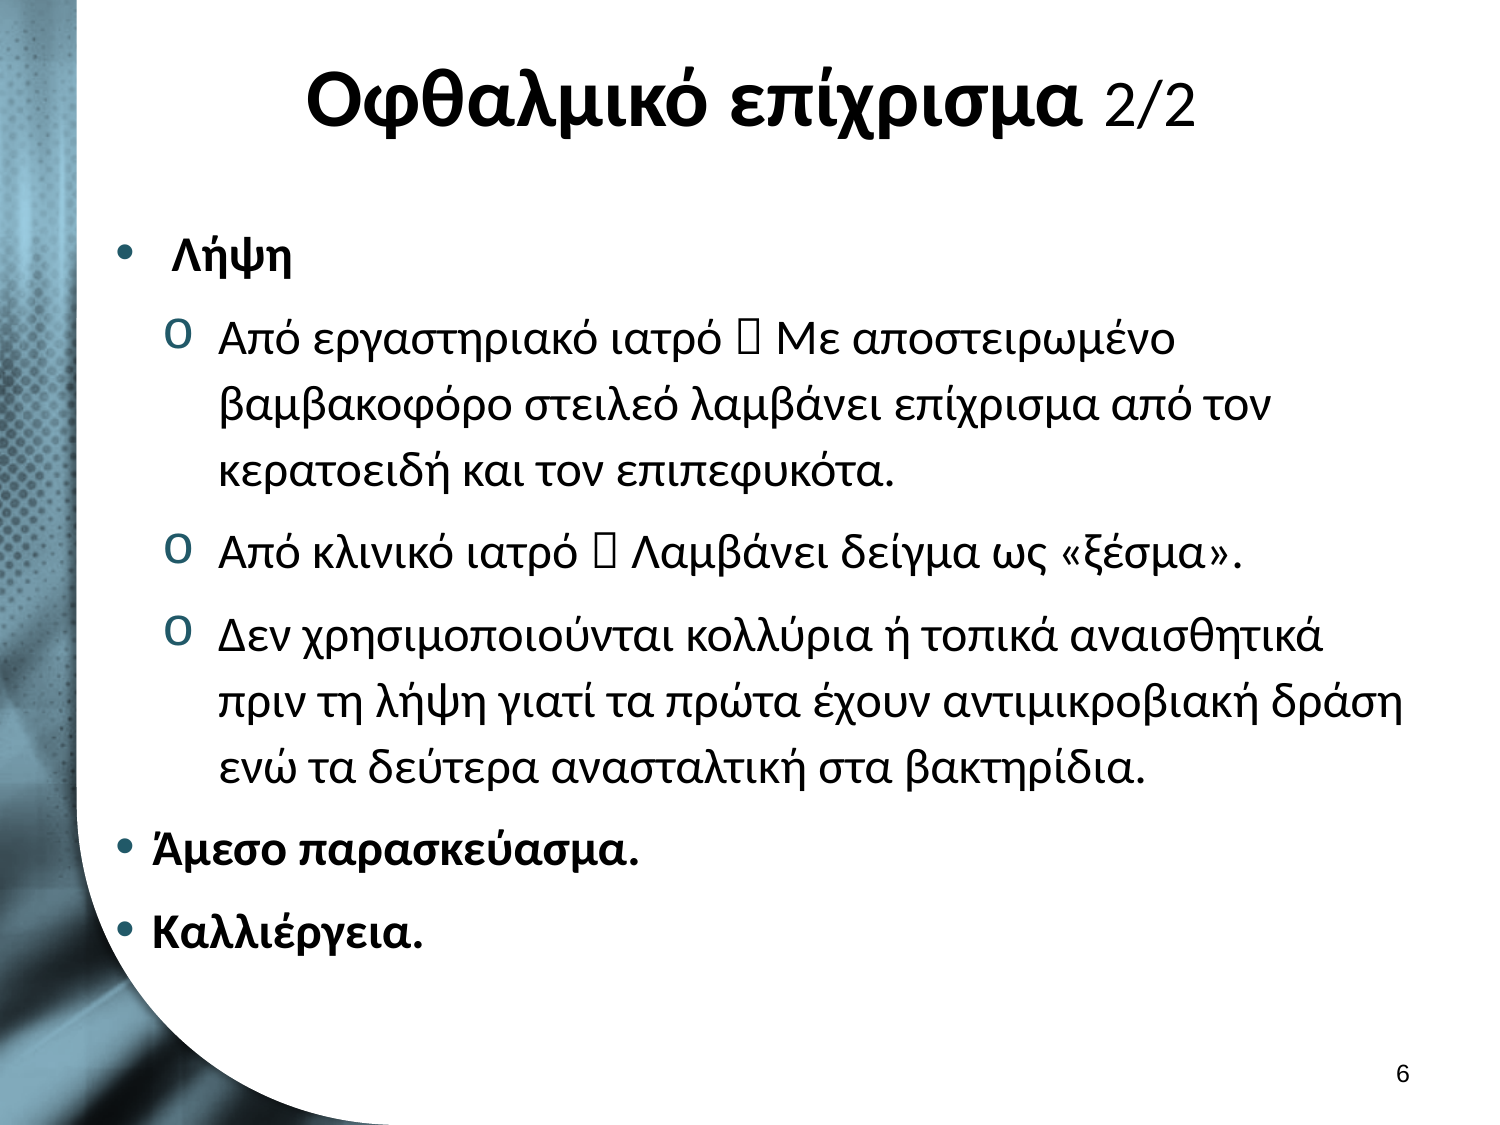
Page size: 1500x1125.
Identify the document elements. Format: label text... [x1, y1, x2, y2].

slide_number 5 [1074, 1042, 1425, 1103]
title Οφθαλμικό επίχρισμα 2/2 [76, 19, 1427, 169]
list Λήψη Από εργαστηριακό ιατρό  Με αποστειρωμένο βαμβακοφόρο στειλεό λαμβάνει επίχρισμα από τον κερατοειδή και τον επιπεφυκότα. Από κλινικό ιατρό  Λαμβάνει δείγμα ως «ξέσμα». Δεν χρησιμοποιούνται κολλύρια ή τοπικά αναισθητικά πριν τη λήψη γιατί τα πρώτα έχουν αντιμικροβιακή δράση ενώ τα δεύτερα ανασταλτική στα βακτηρίδια. Άμεσο παρασκεύασμα. Καλλιέργεια. [100, 208, 1425, 1024]
